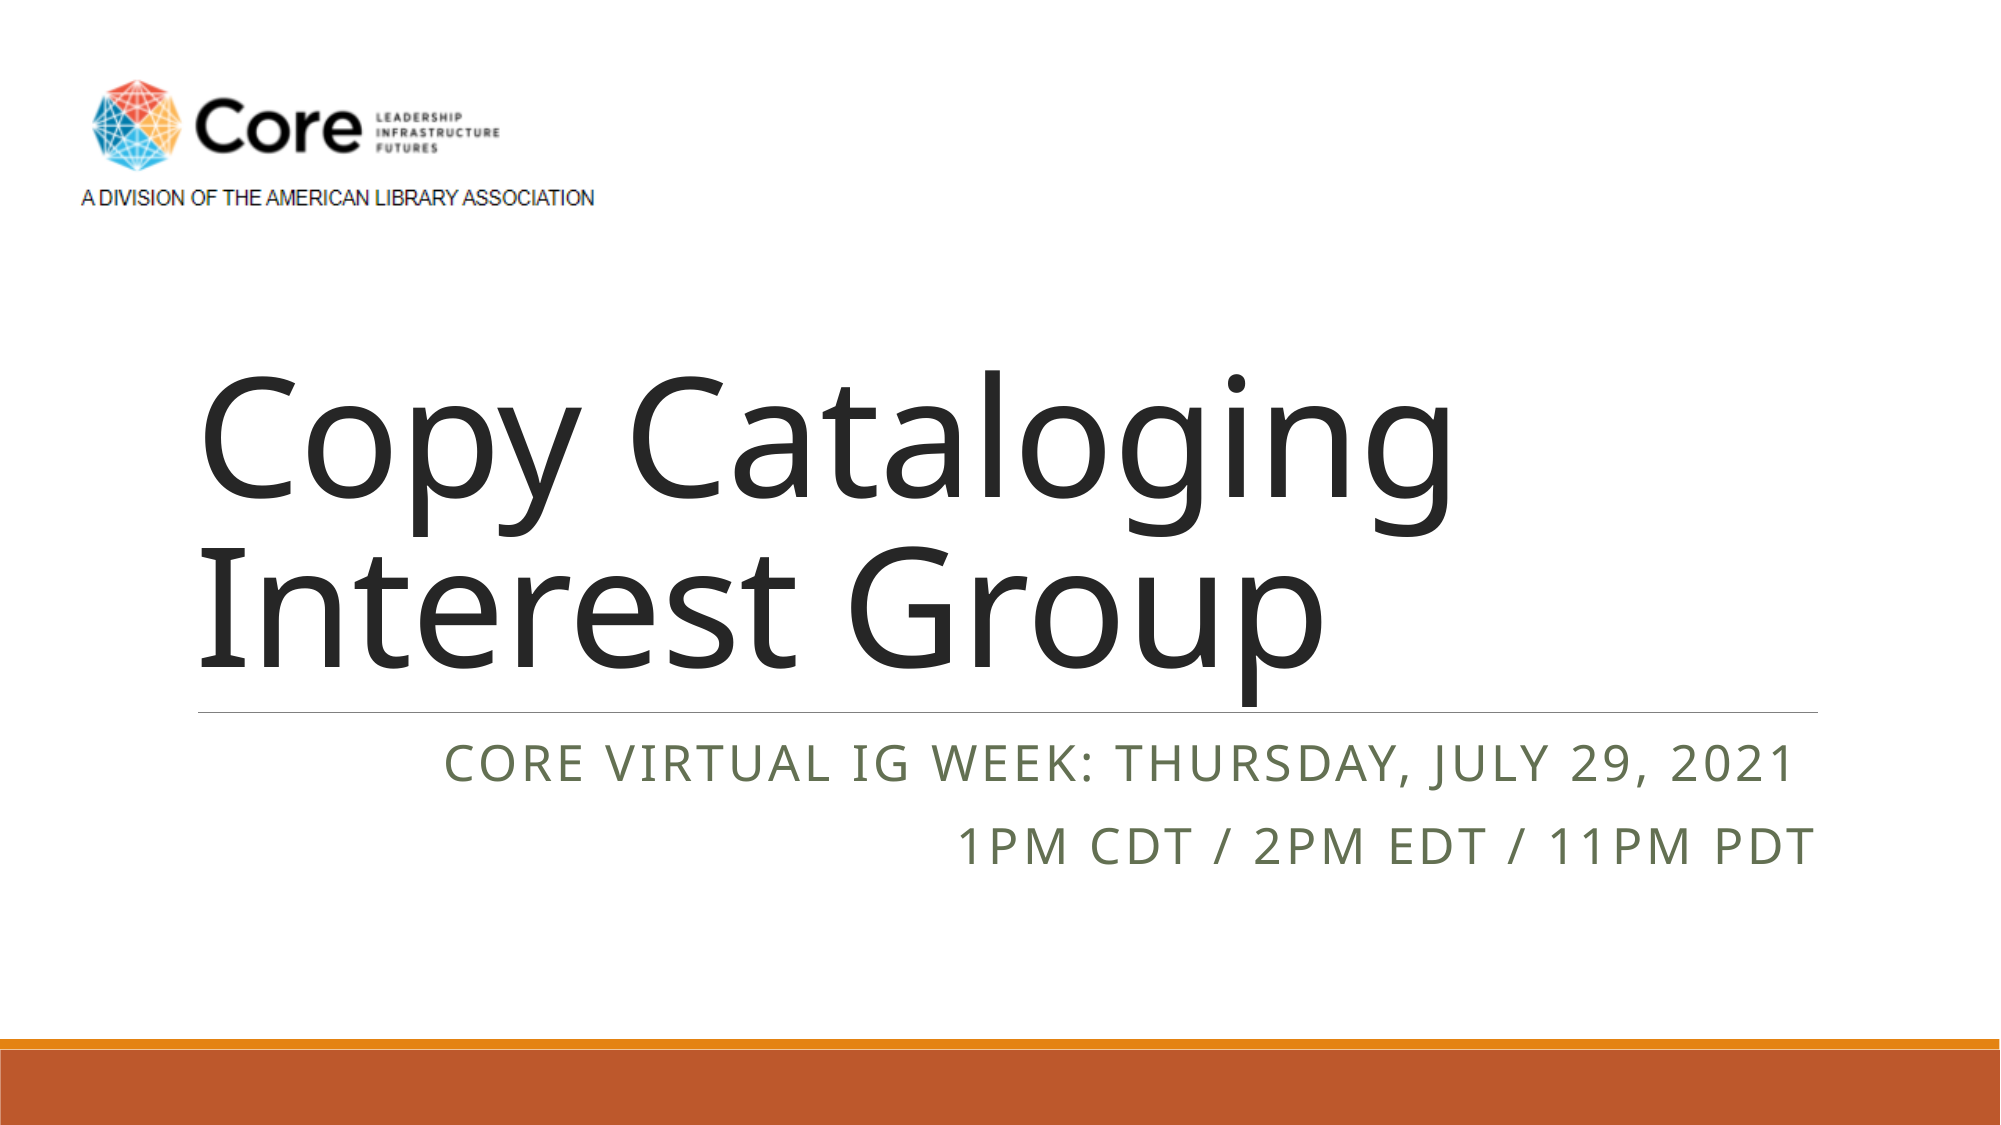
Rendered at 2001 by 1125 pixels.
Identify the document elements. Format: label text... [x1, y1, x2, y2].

subtitle Core Virtual IG Week: Thursday, July 29, 2021 1PM CDT / 2PM EDT / 11PM PDT [180, 730, 1831, 919]
picture [55, 68, 611, 223]
title Copy Cataloging Interest Group [180, 124, 1830, 710]
